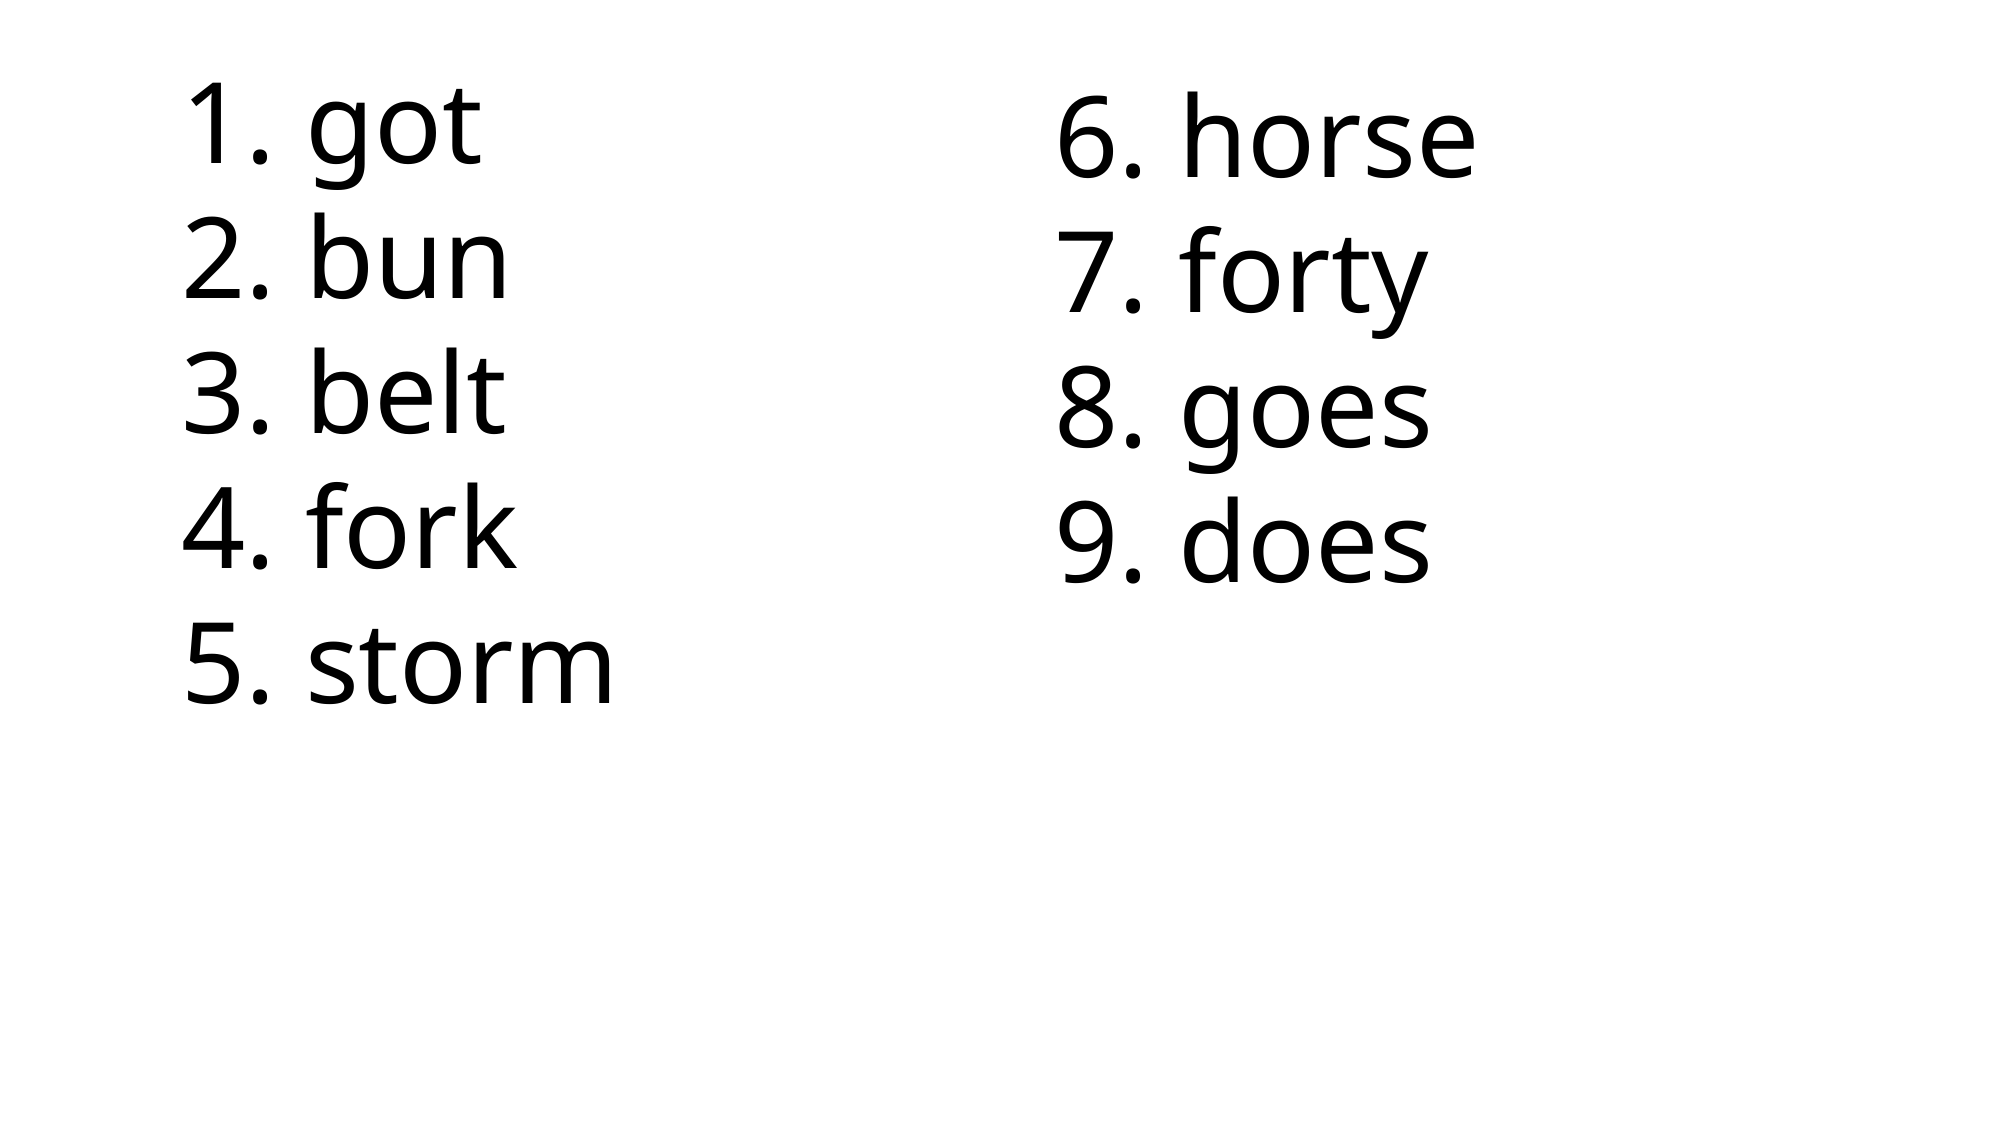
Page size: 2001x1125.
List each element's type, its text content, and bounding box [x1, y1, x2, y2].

text_box got bun belt fork storm [166, 43, 770, 778]
text_box 6. horse 7. forty 8. goes 9. does [1039, 57, 1907, 613]
